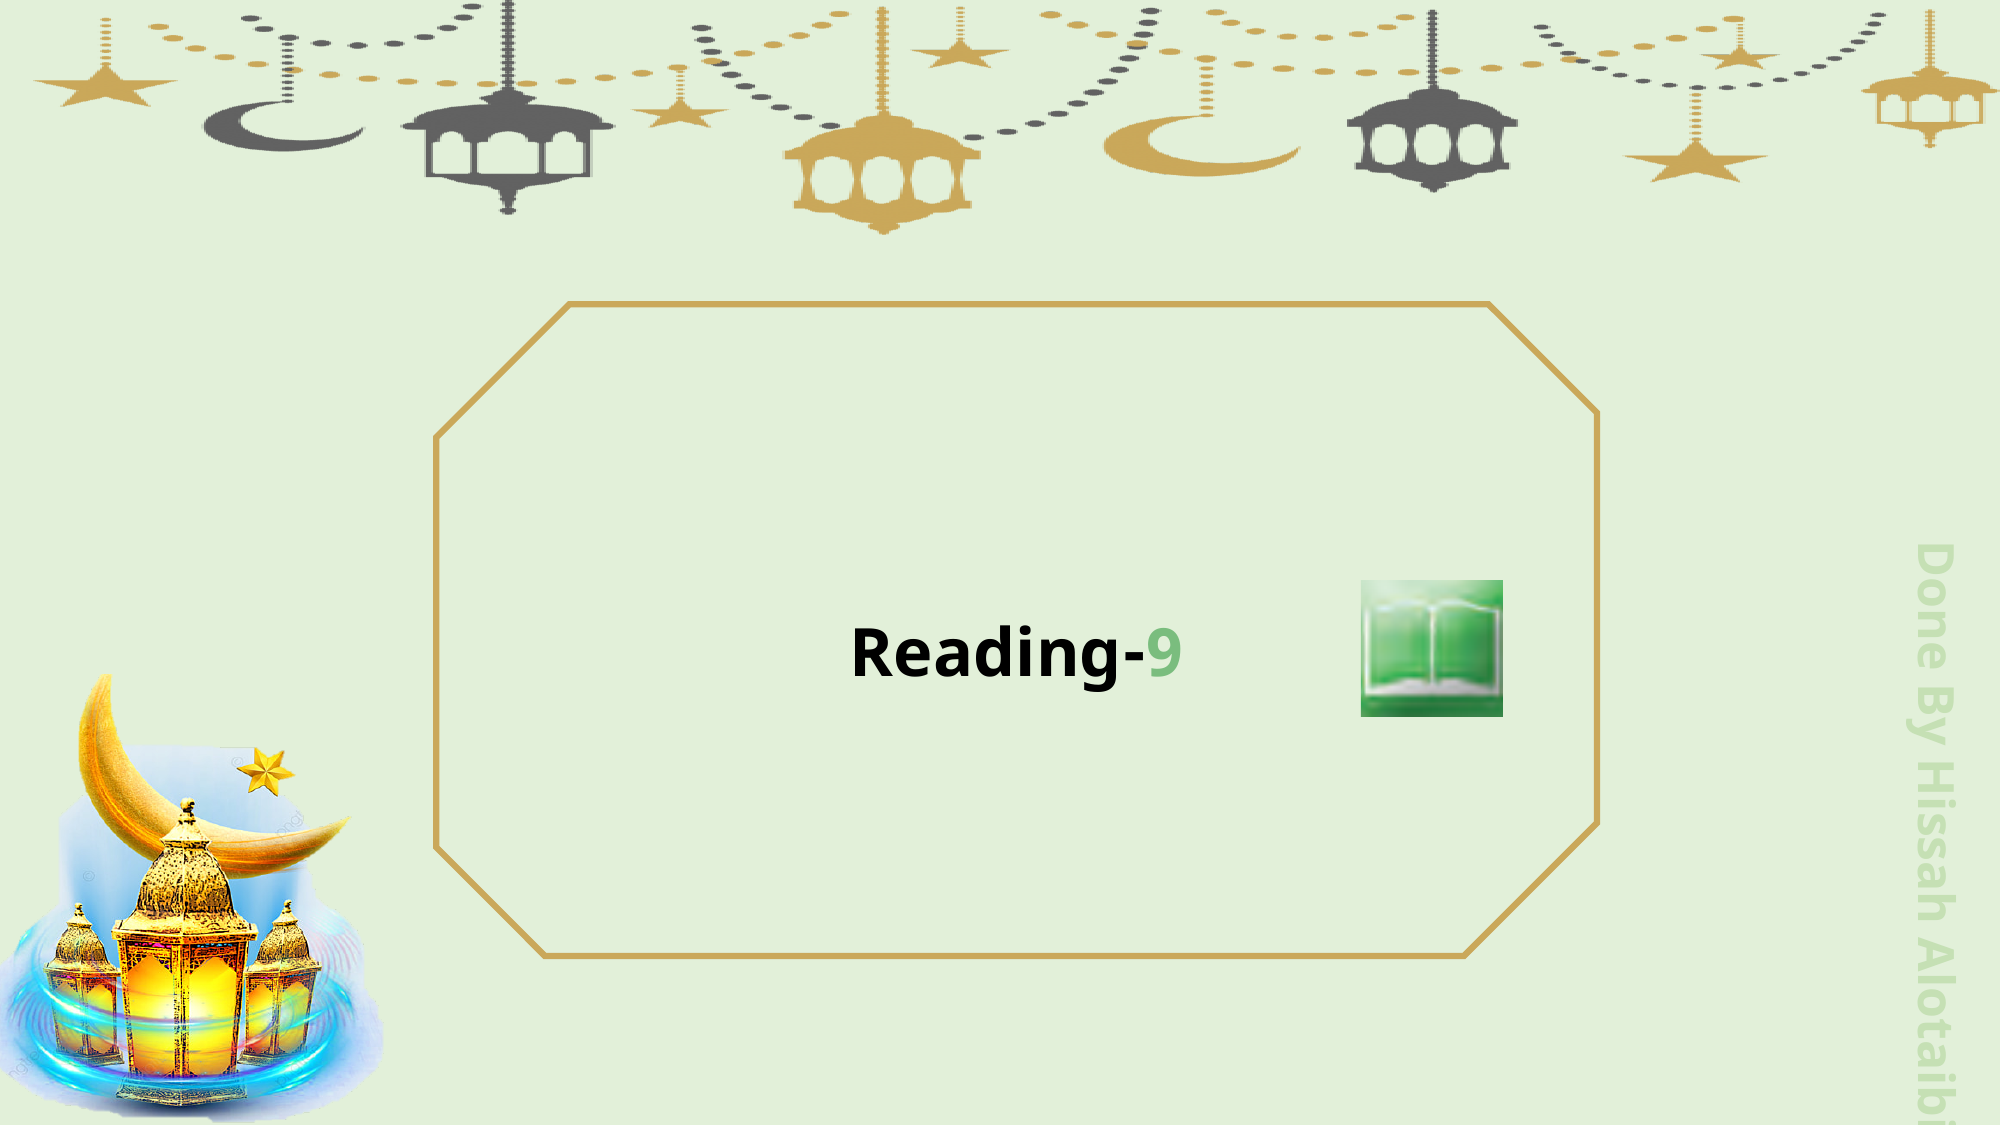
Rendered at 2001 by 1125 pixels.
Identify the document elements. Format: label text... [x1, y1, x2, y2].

picture [0, 662, 403, 1125]
text_box 9-Reading [435, 303, 1599, 957]
picture [33, 0, 2000, 235]
picture [1360, 580, 1503, 717]
